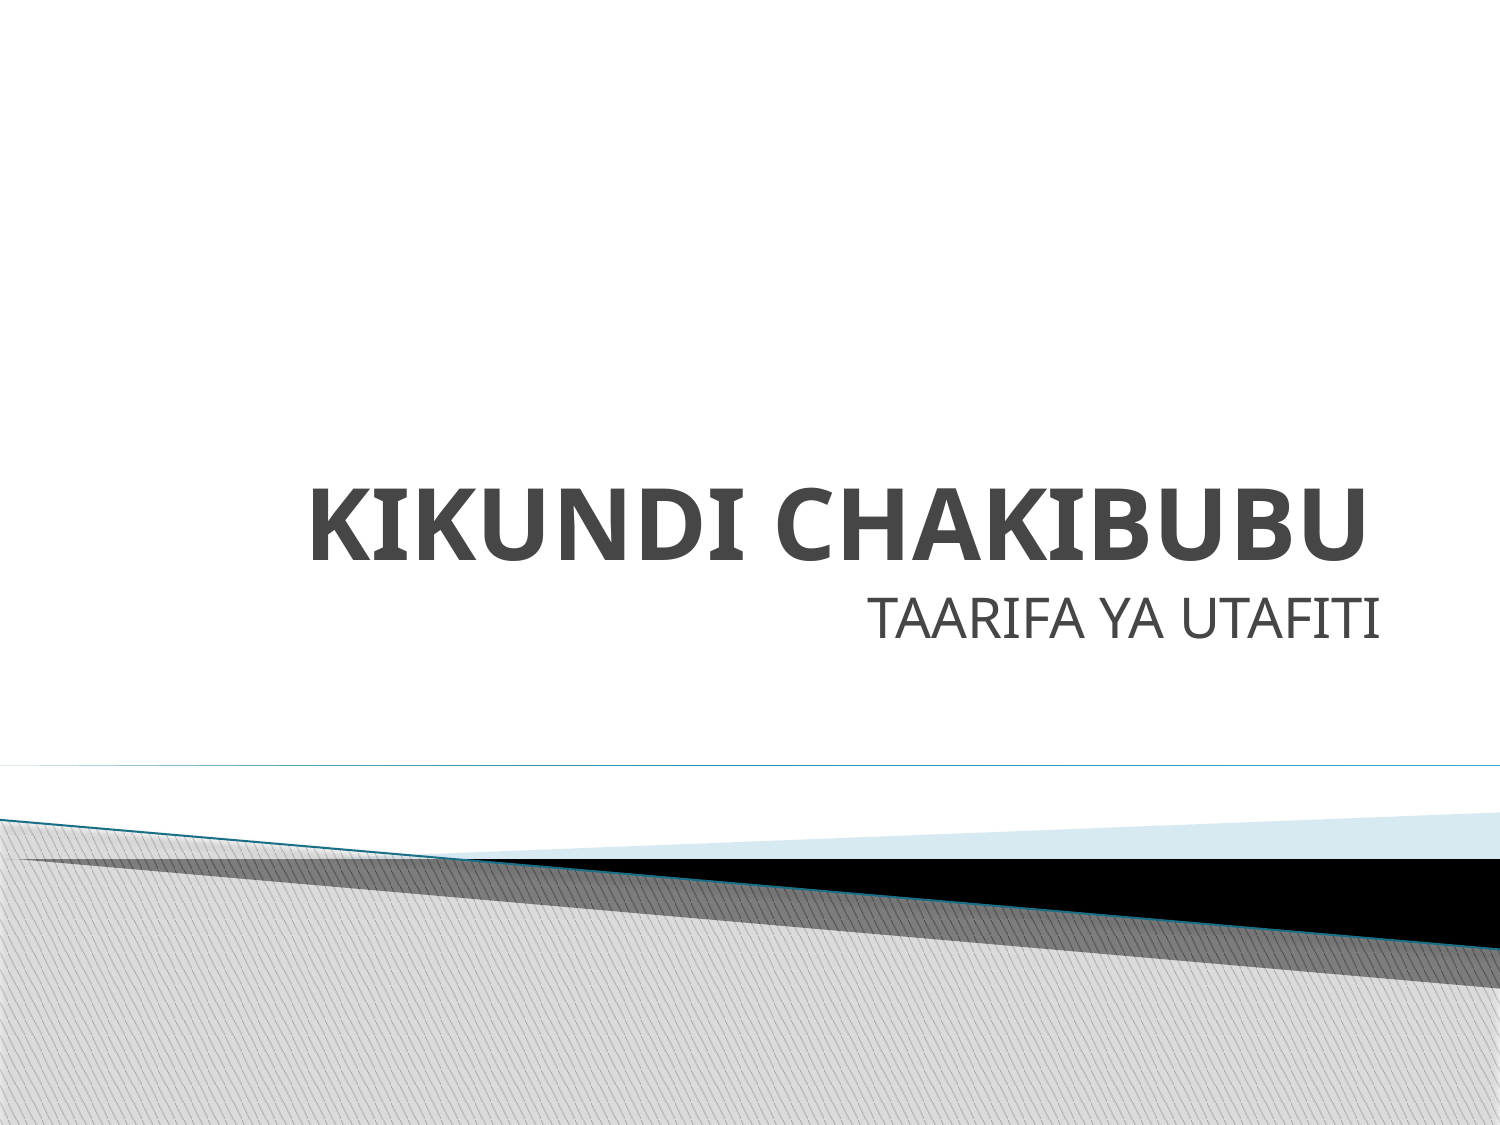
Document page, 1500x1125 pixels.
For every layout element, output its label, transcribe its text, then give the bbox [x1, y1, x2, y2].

title KIKUNDI CHAKIBUBU [112, 287, 1388, 588]
picture [5, 859, 1500, 989]
subtitle TAARIFA YA UTAFITI [125, 575, 1400, 772]
